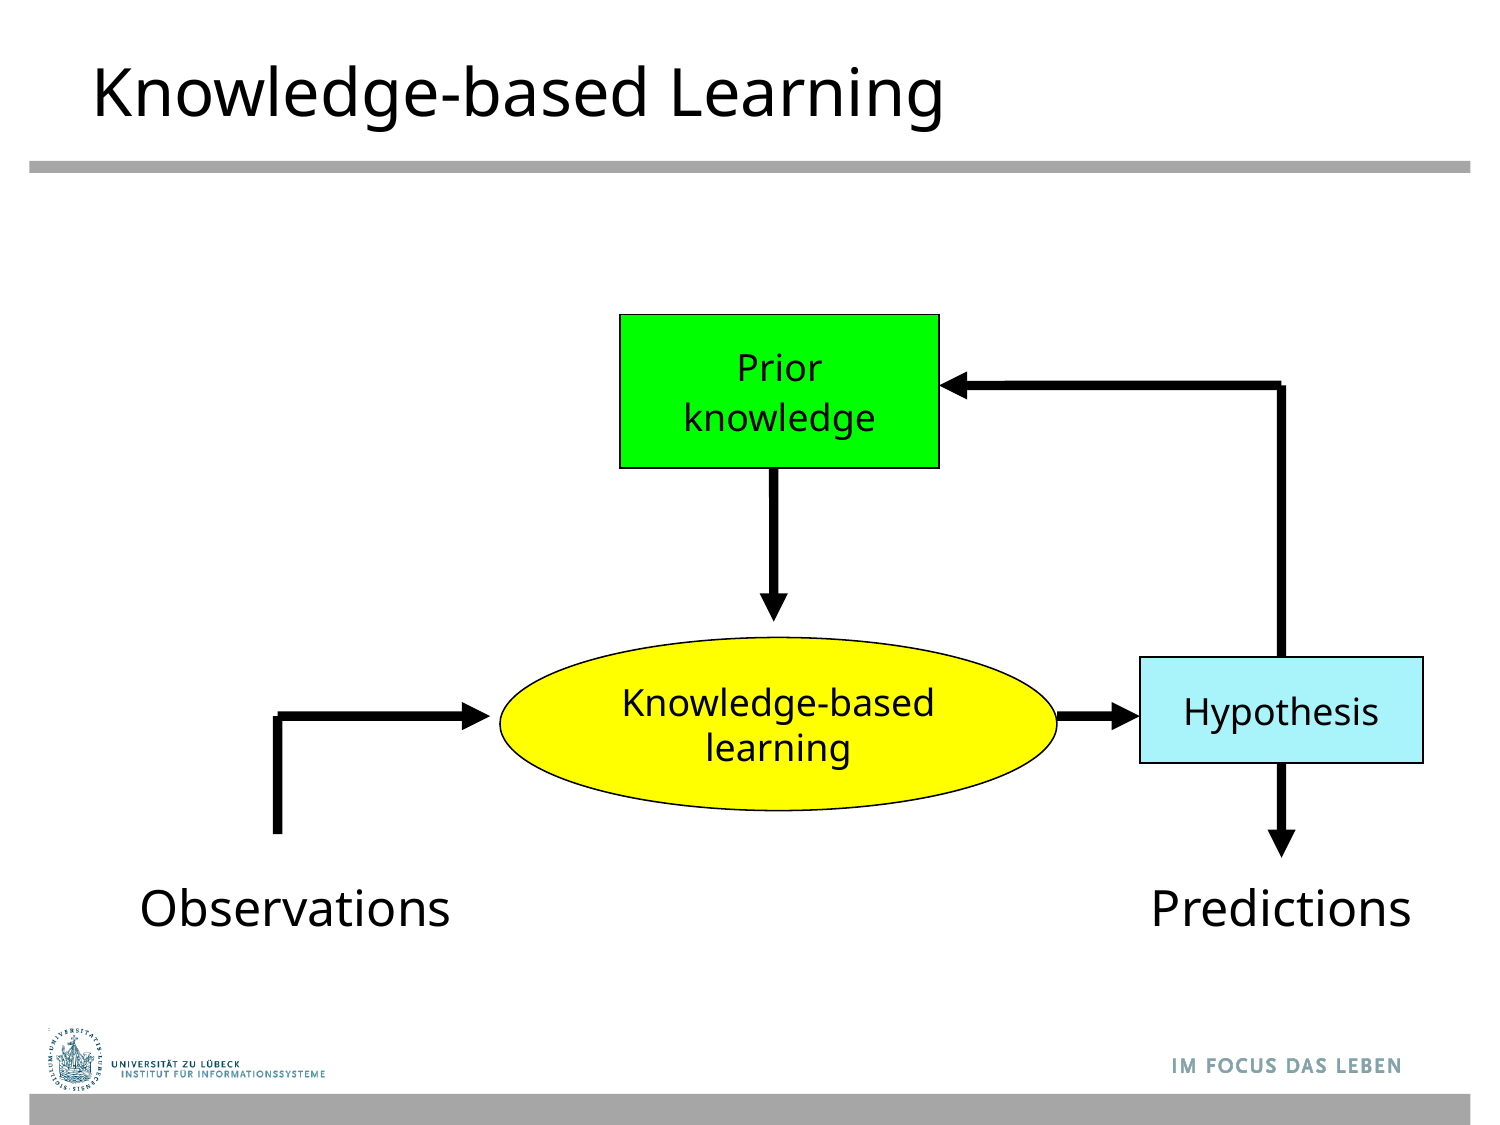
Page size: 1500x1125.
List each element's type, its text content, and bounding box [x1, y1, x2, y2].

text_box Knowledge-based learning [499, 637, 1057, 811]
text_box Observations [125, 869, 468, 945]
text_box Hypothesis [1139, 657, 1424, 764]
text_box [1057, 709, 1140, 723]
text_box Predictions [1136, 869, 1428, 945]
picture [1173, 1058, 1400, 1073]
text_box [277, 709, 491, 723]
text_box [1275, 763, 1288, 858]
title Knowledge-based Learning [76, 42, 1427, 126]
text_box [767, 467, 780, 622]
text_box [939, 379, 1282, 392]
text_box Prior knowledge [620, 314, 939, 468]
